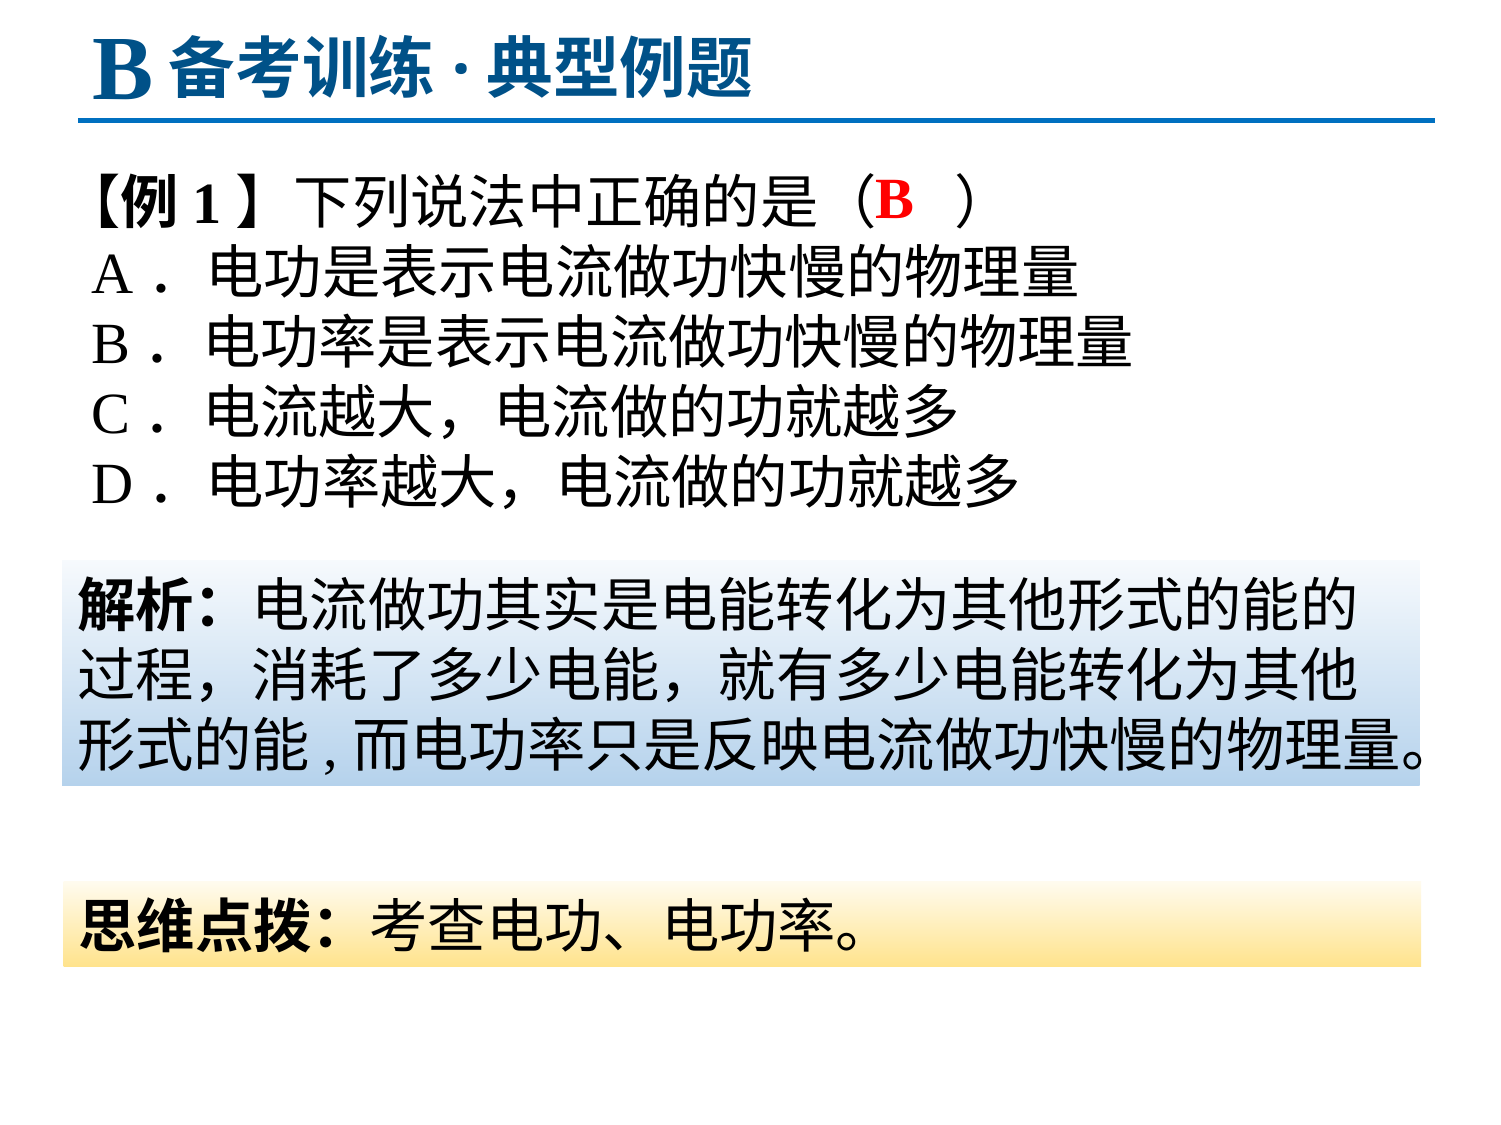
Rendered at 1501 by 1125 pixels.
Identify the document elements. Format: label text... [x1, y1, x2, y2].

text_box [77, 0, 1436, 126]
text_box 解析：电流做功其实是电能转化为其他形式的能的过程，消耗了多少电能，就有多少电能转化为其他形式的能,而电功率只是反映电流做功快慢的物理量。 [62, 560, 1420, 786]
text_box B [824, 152, 965, 238]
text_box 思维点拨：考查电功、电功率。 [63, 881, 1422, 967]
text_box 【例1】下列说法中正确的是（ ） A．电功是表示电流做功快慢的物理量 B．电功率是表示电流做功快慢的物理量 C．电流越大，电流做的功就越多 D．电功率越大，电流做的功就越多 [62, 158, 1420, 523]
